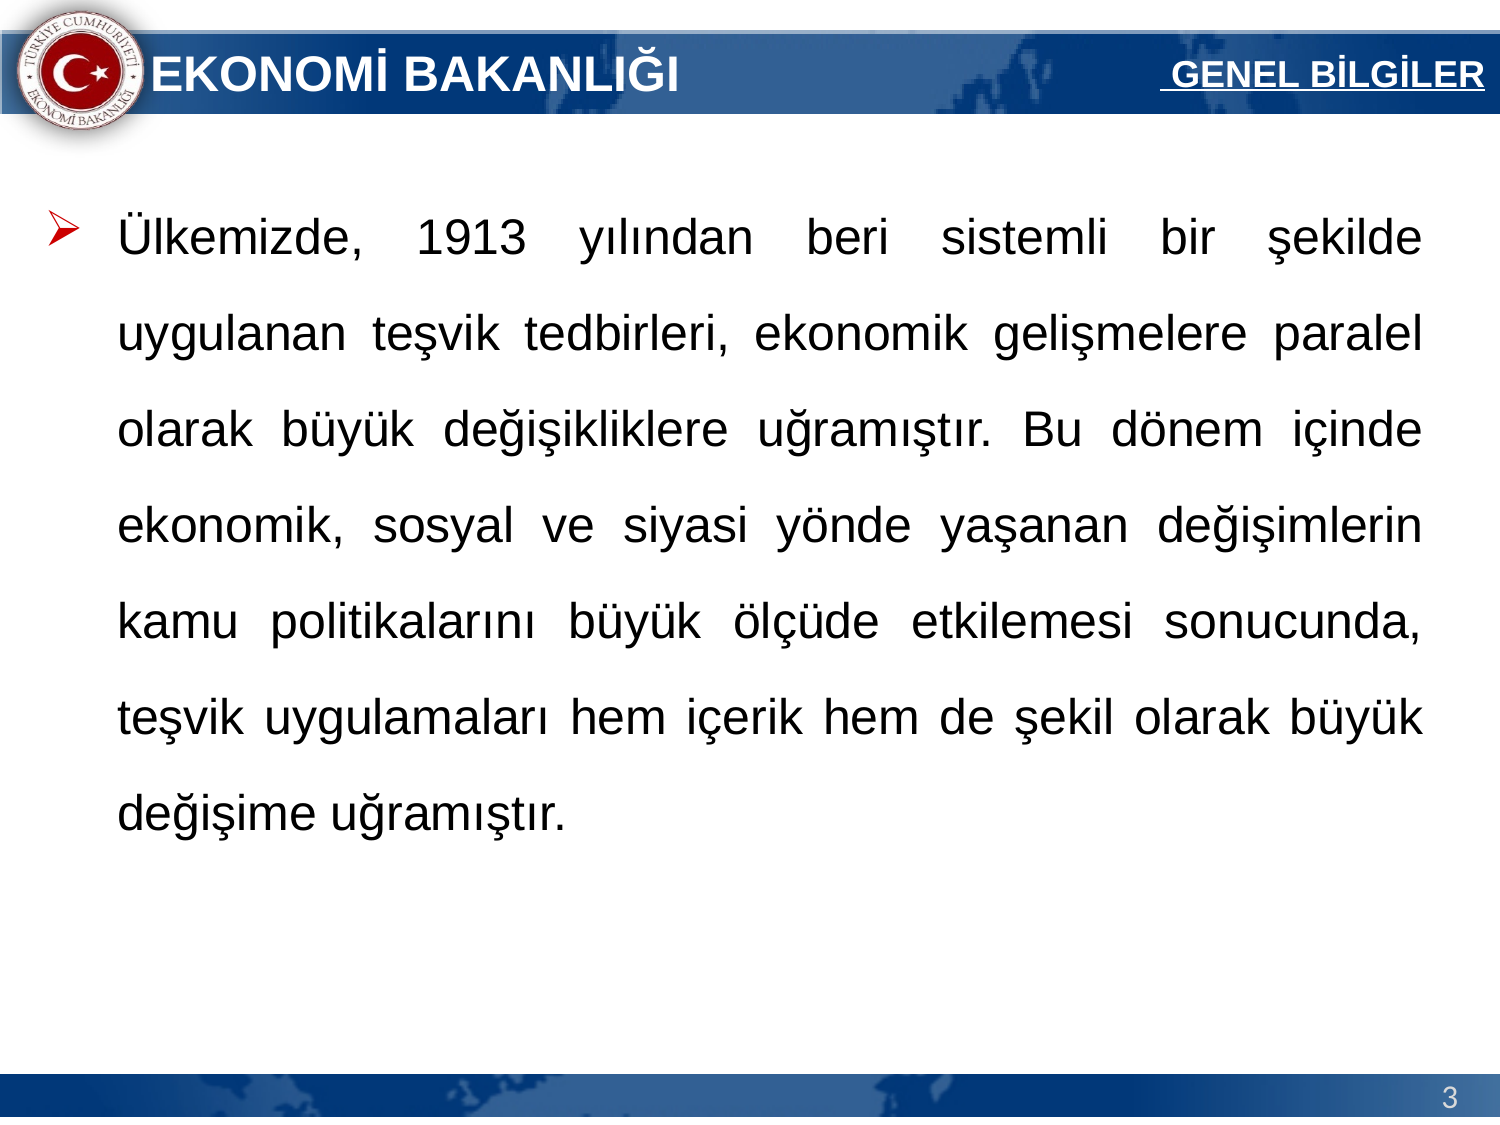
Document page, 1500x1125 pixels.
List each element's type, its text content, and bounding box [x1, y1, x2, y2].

picture [0, 0, 797, 145]
text_box GENEL BİLGİLER [797, 30, 1500, 114]
list Ülkemizde, 1913 yılından beri sistemli bir şekilde uygulanan teşvik tedbirleri, ekonomik gelişmelere paralel olarak büyük değişikliklere uğramıştır. Bu dönem içinde ekonomik, sosyal ve siyasi yönde yaşanan değişimlerin kamu politikalarını büyük ölçüde etkilemesi sonucunda, teşvik uygulamaları hem içerik hem de şekil olarak büyük değişime uğramıştır. [29, 160, 1439, 1036]
picture [0, 1074, 1500, 1117]
